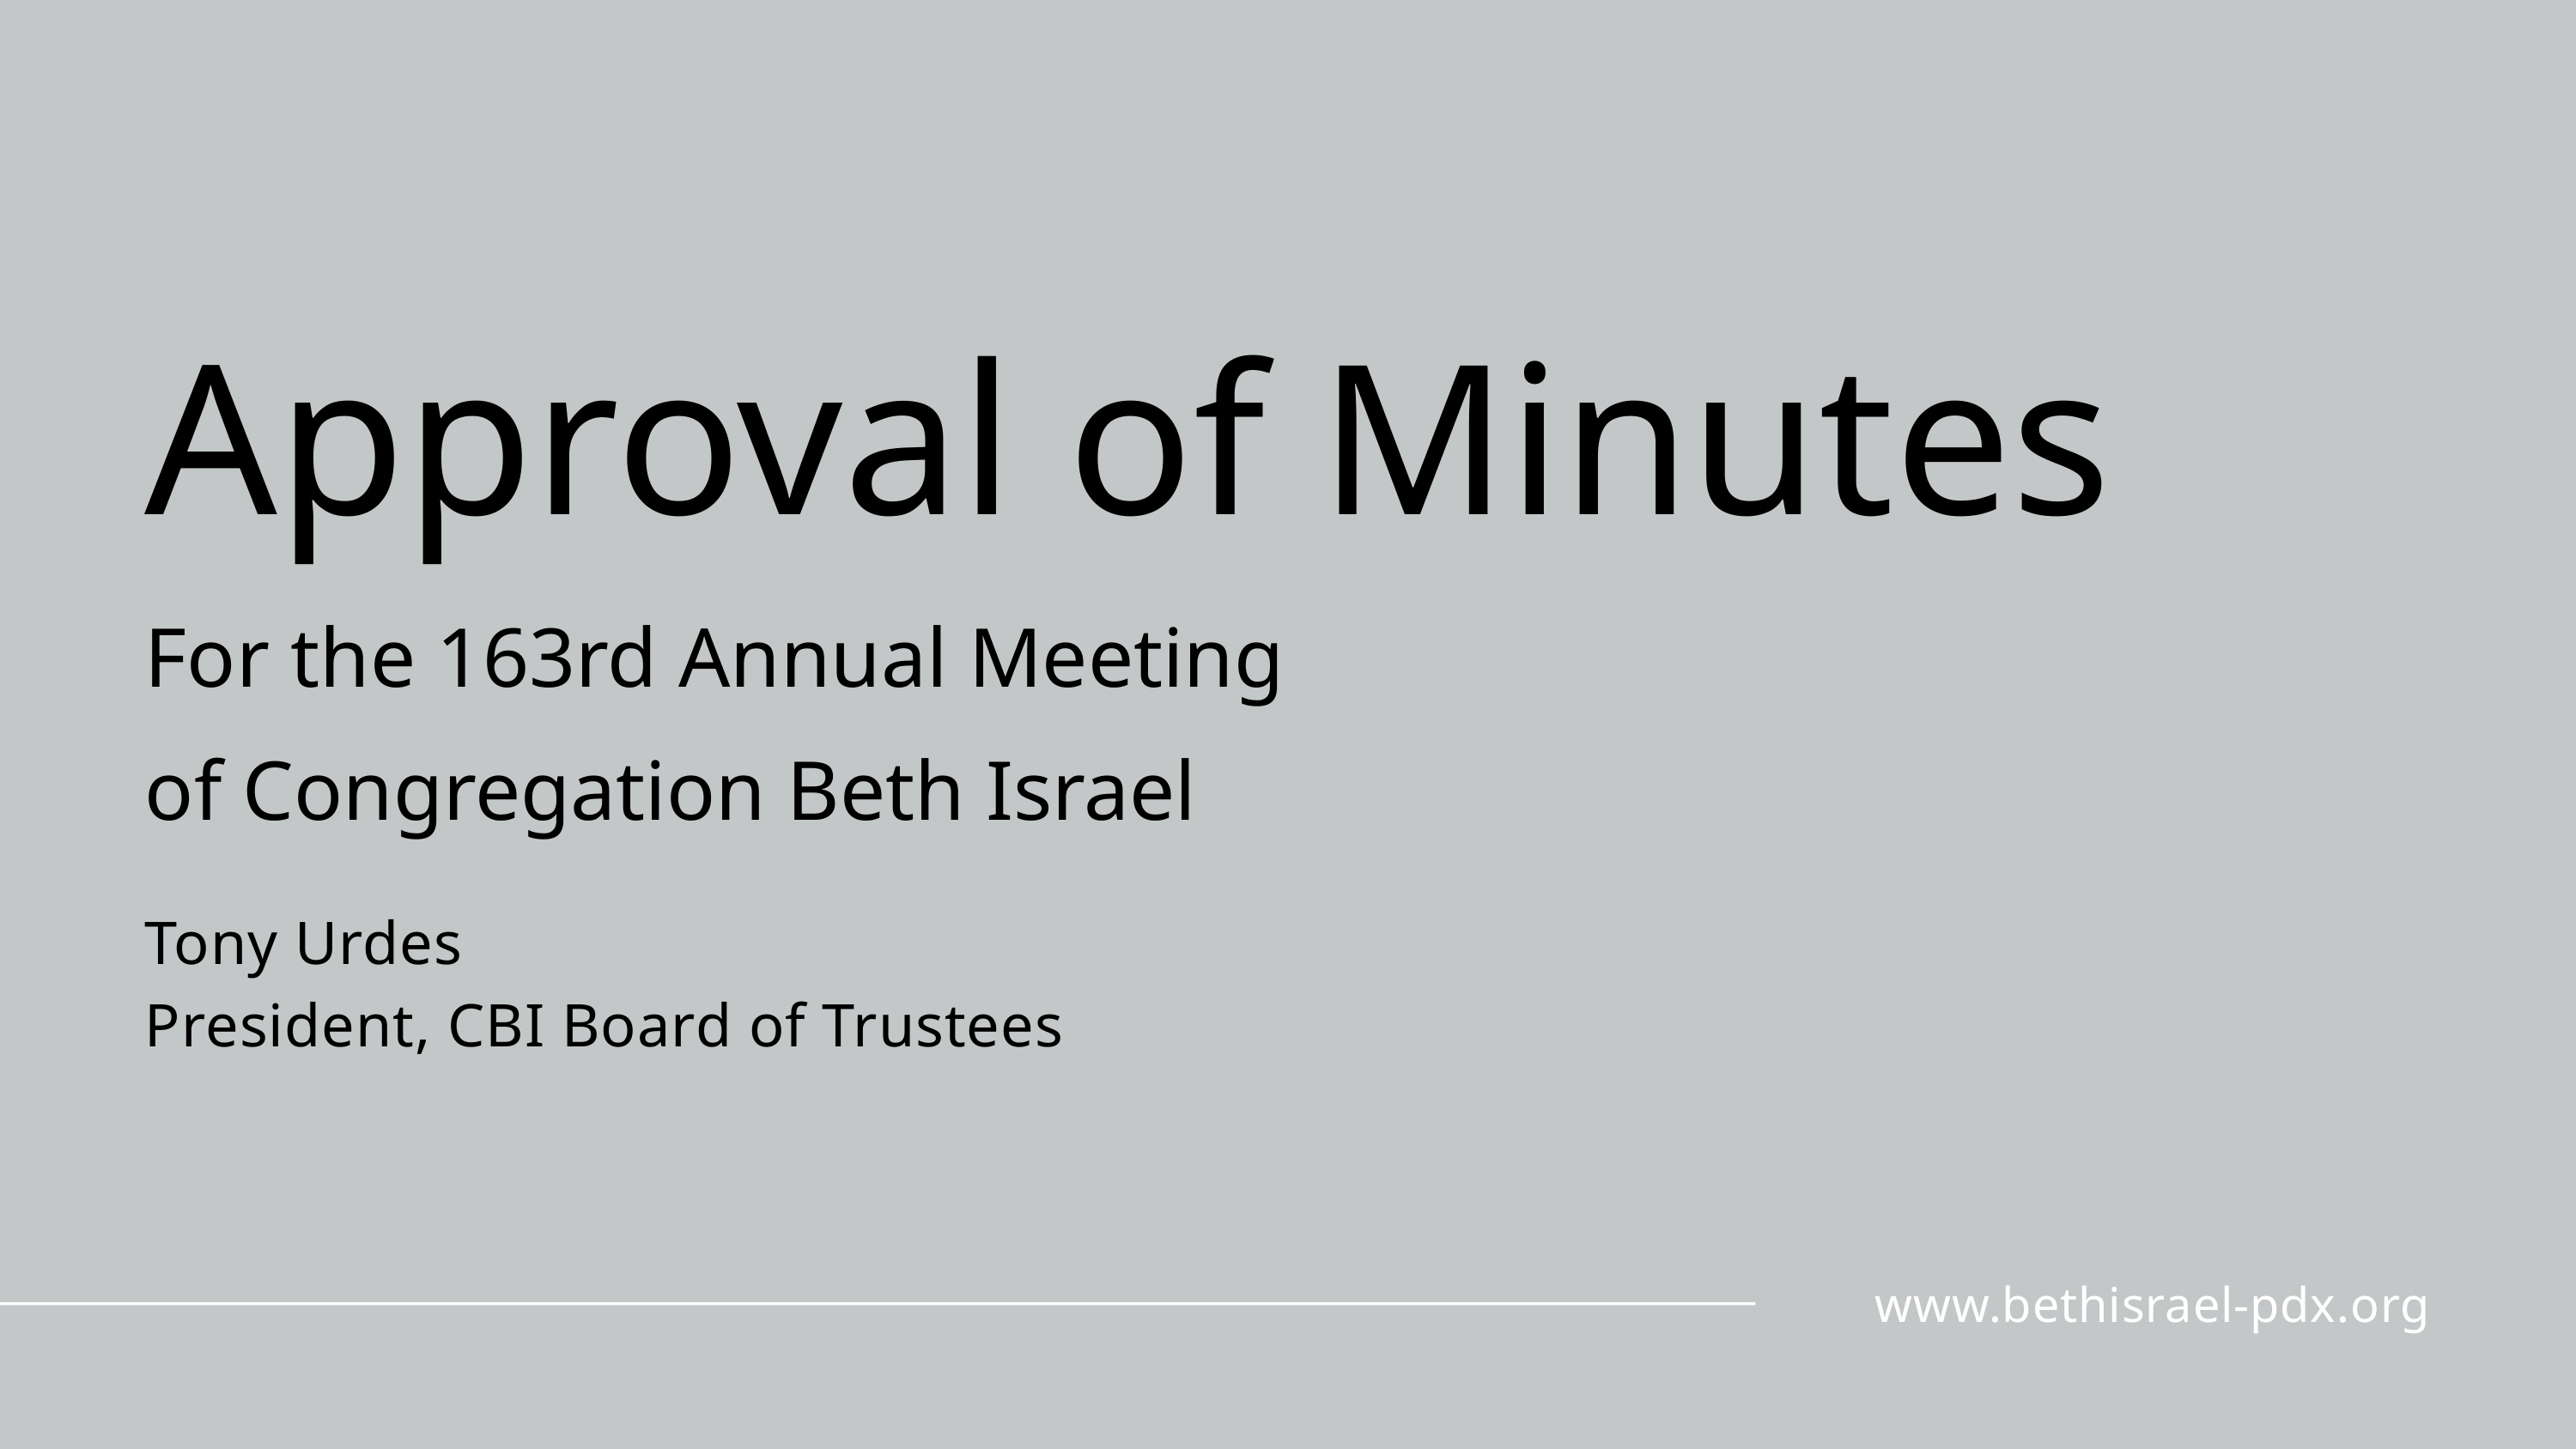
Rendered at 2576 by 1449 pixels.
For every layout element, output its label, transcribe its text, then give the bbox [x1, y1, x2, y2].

text_box For the 163rd Annual Meeting of Congregation Beth Israel [144, 570, 1335, 837]
text_box Tony Urdes President, CBI Board of Trustees [144, 893, 1347, 1058]
text_box www.bethisrael-pdx.org [1796, 1264, 2432, 1332]
text_box Approval of Minutes [144, 331, 2576, 557]
